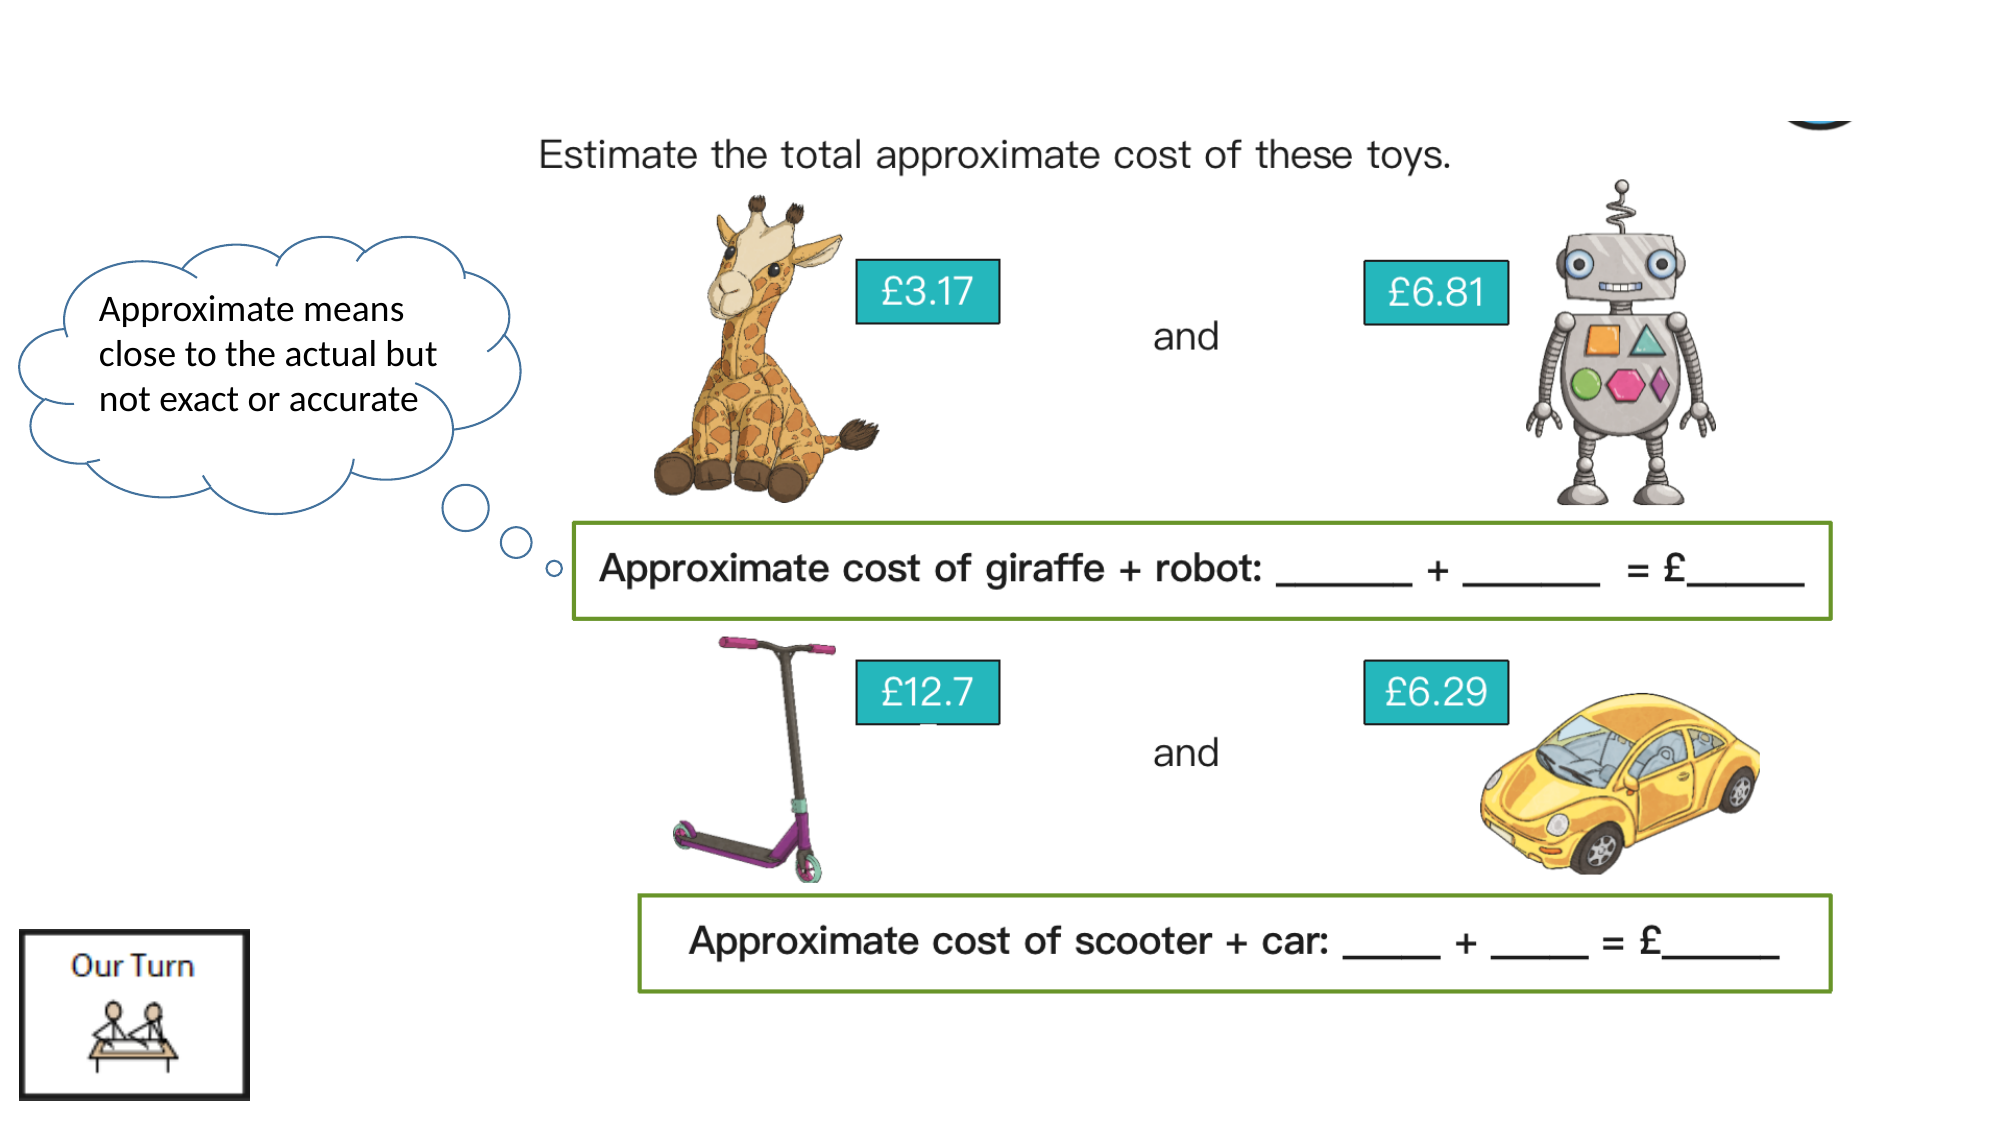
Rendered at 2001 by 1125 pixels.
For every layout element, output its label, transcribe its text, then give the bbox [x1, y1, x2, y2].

text_box [18, 235, 502, 516]
picture [19, 929, 250, 1101]
text_box Approximate means close to the actual but not exact or accurate [84, 276, 456, 426]
picture [502, 121, 1862, 1004]
text_box [441, 483, 490, 533]
